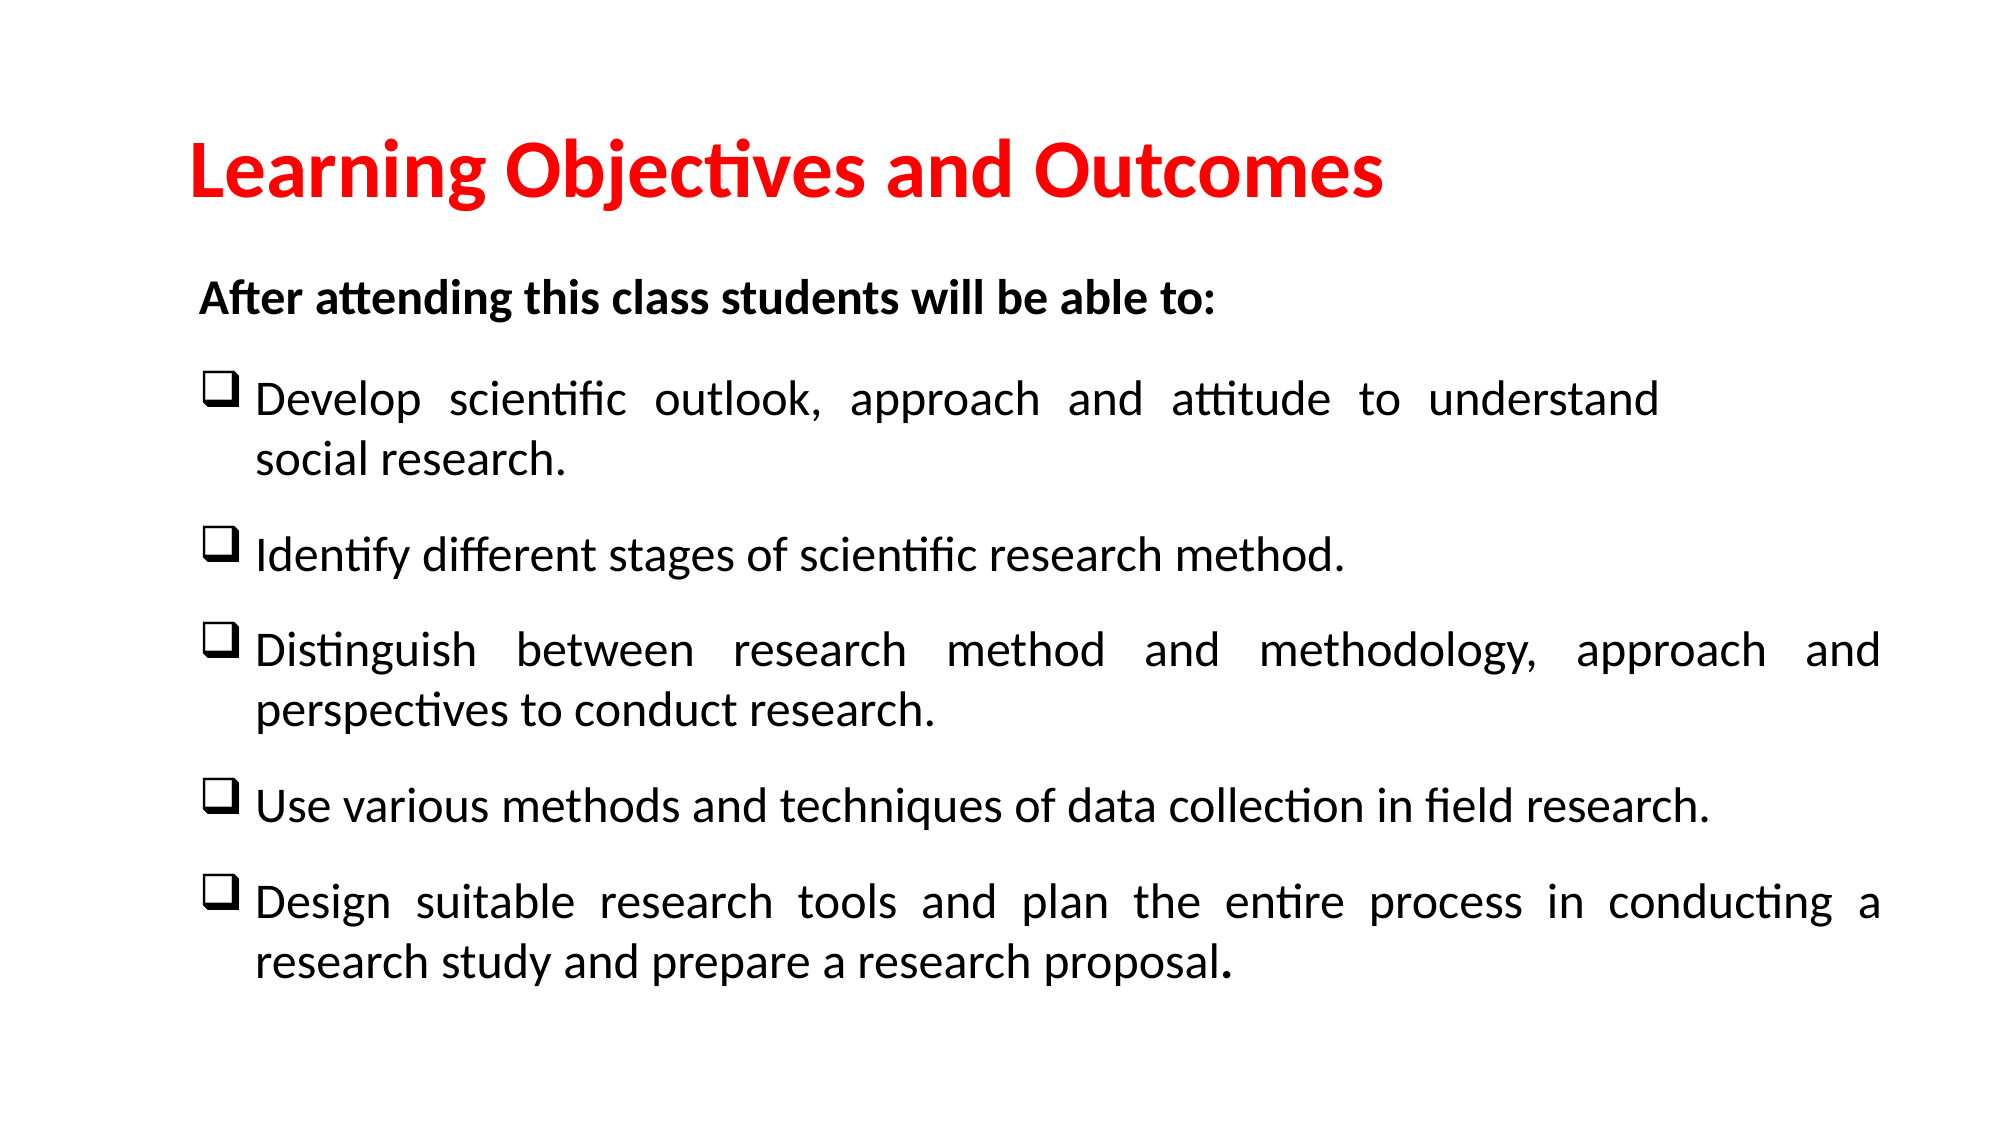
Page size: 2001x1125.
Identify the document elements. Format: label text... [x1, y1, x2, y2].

title Learning Objectives and Outcomes [187, 112, 1467, 256]
text_box After attending this class students will be able to: Develop scientific outlook, approach and attitude to understand social research. Identify different stages of scientific research method. Distinguish between research method and methodology, approach and perspectives to conduct research. Use various methods and techniques of data collection in field research. Design suitable research tools and plan the entire process in conducting a research study and prepare a research proposal. [184, 256, 1897, 996]
